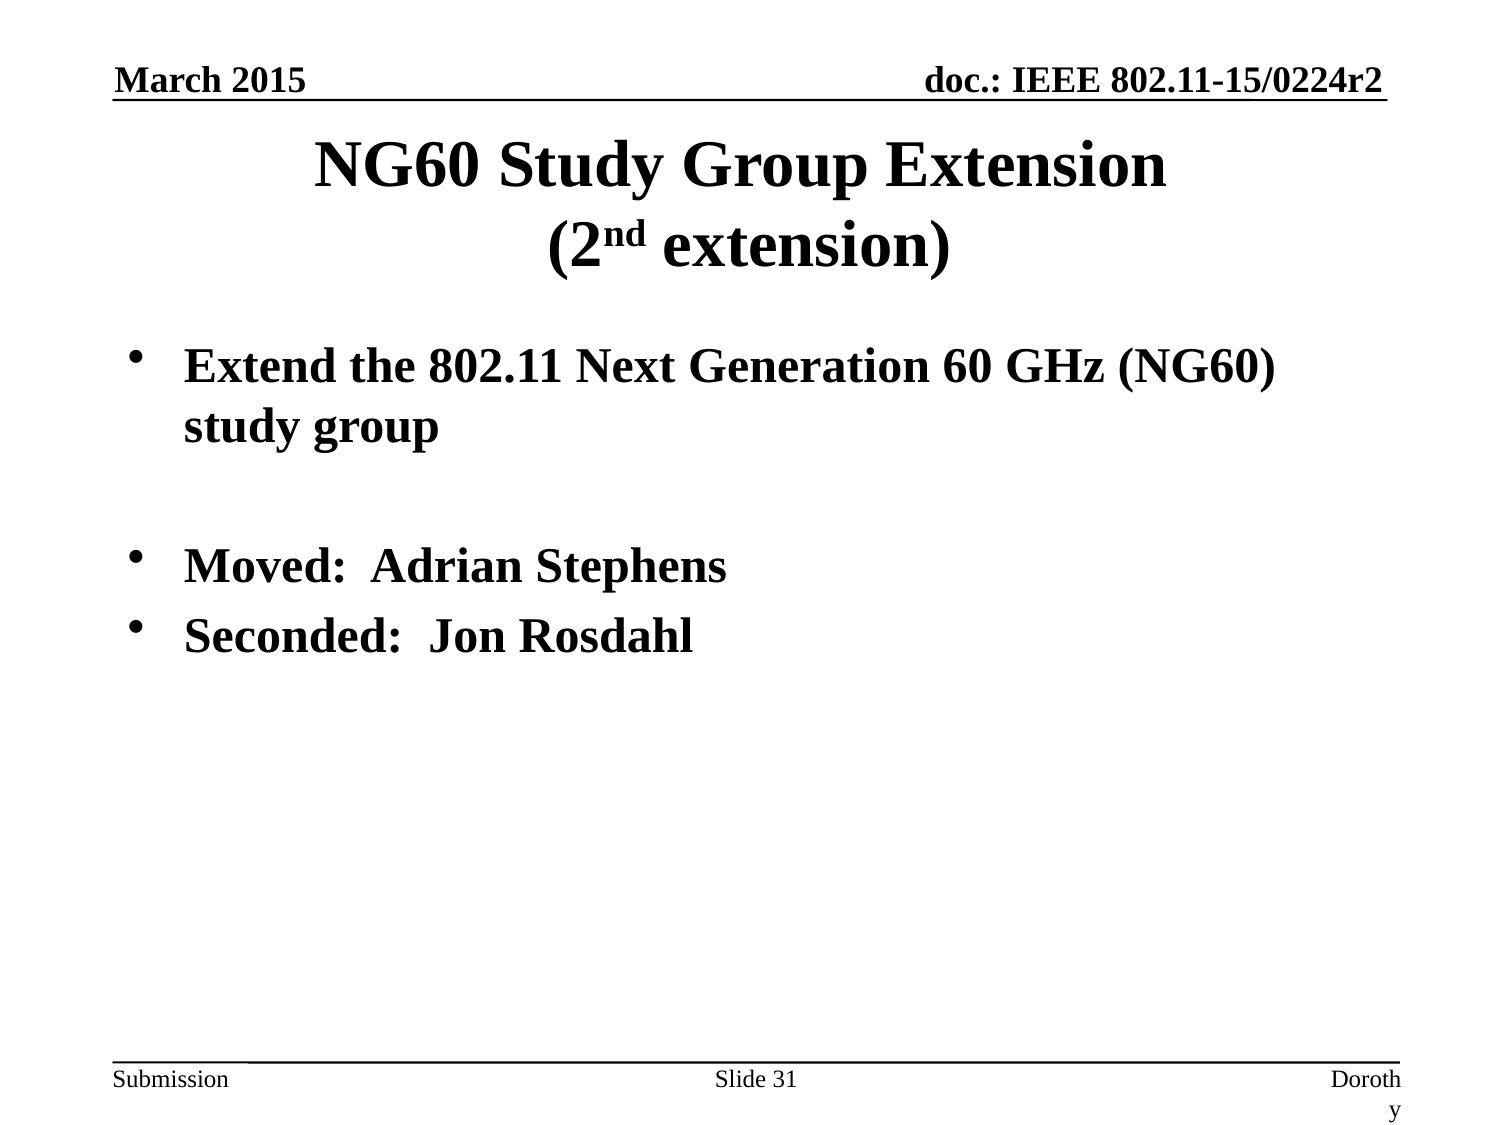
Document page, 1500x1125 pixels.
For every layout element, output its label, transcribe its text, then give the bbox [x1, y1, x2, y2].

slide_number Slide 31 [712, 1061, 800, 1093]
footer Dorothy Stanley, Aruba Networks [1324, 1061, 1402, 1093]
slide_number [114, 54, 374, 101]
list Extend the 802.11 Next Generation 60 GHz (NG60) study group Moved: Adrian Stephens Seconded: Jon Rosdahl [112, 324, 1388, 1000]
title NG60 Study Group Extension (2nd extension) [112, 112, 1388, 288]
